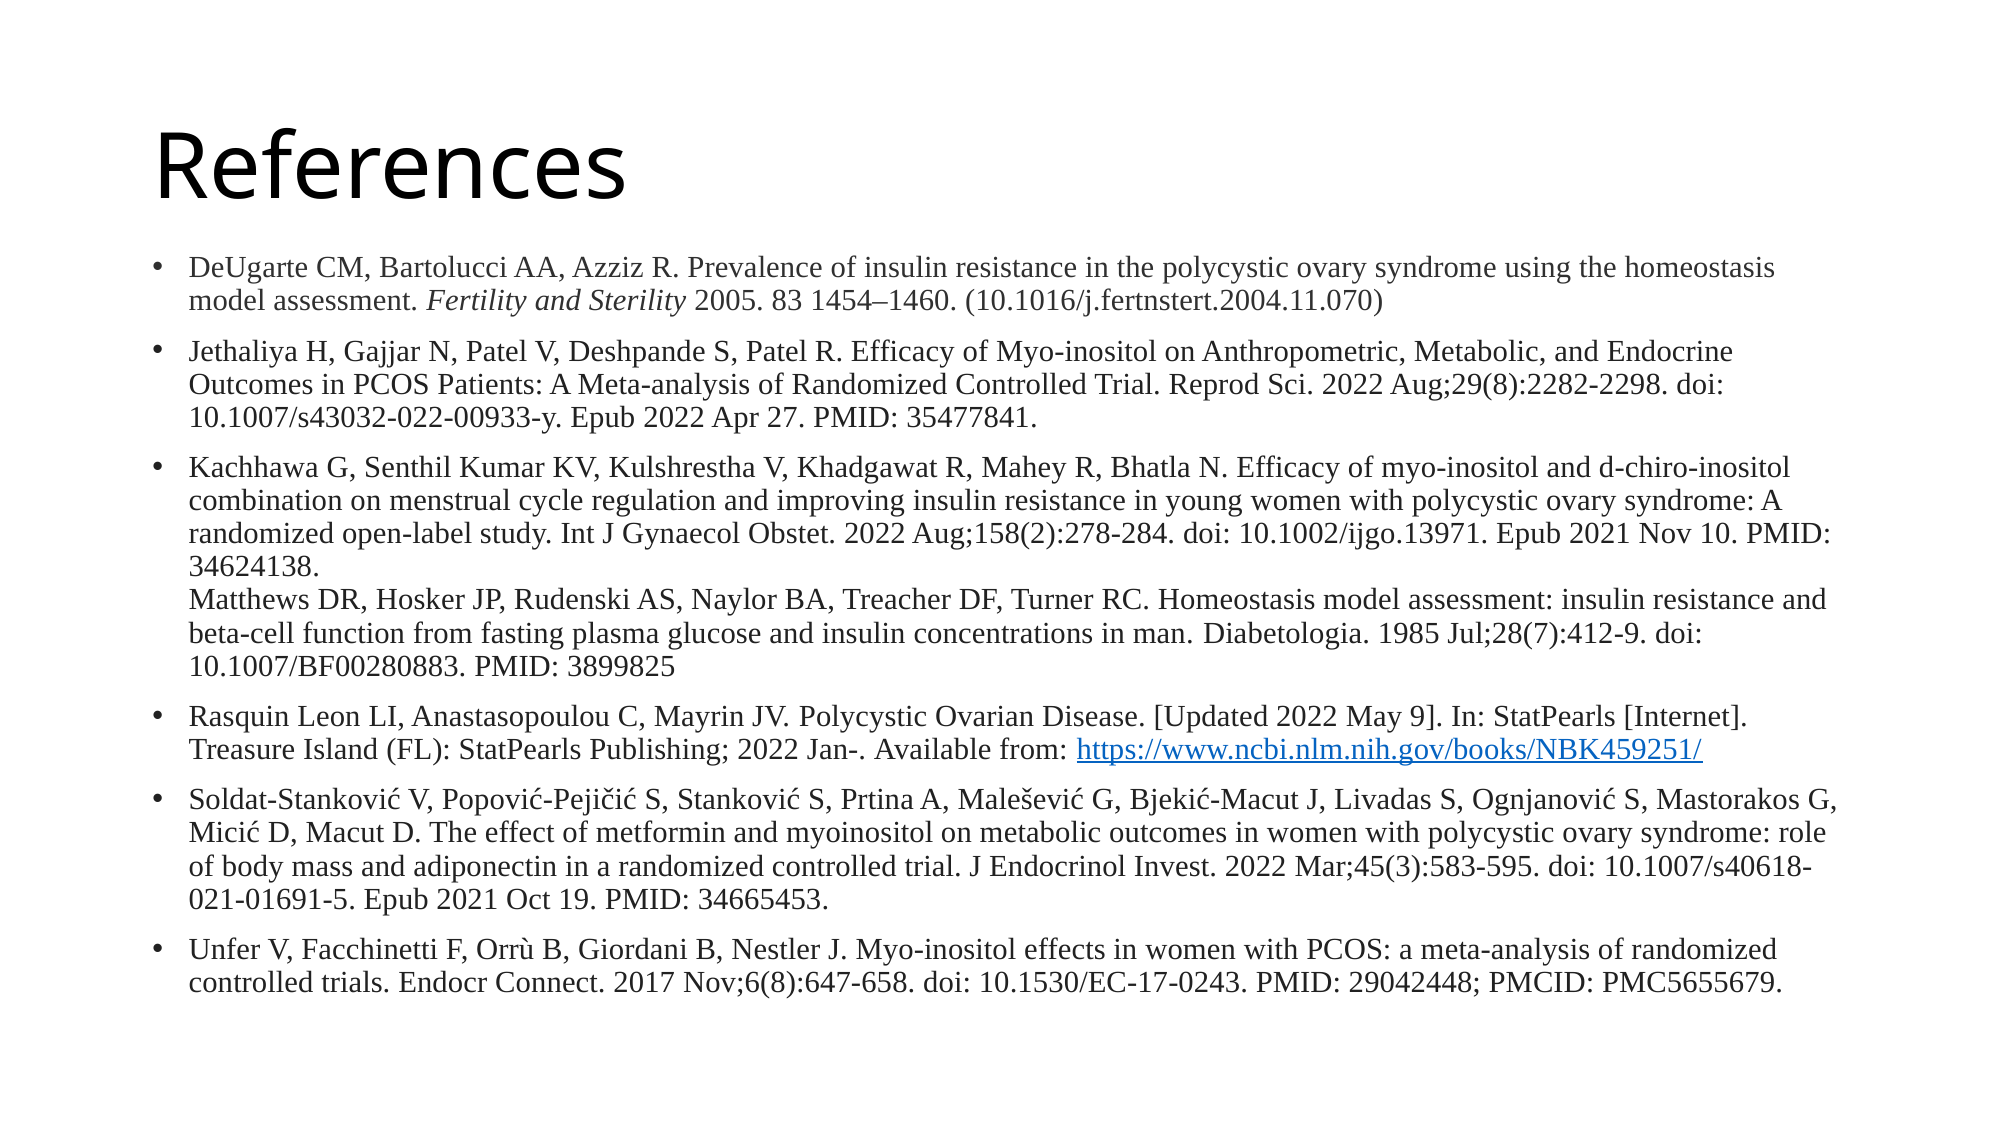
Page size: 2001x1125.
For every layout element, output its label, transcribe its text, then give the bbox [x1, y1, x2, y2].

list DeUgarte CM, Bartolucci AA, Azziz R. Prevalence of insulin resistance in the polycystic ovary syndrome using the homeostasis model assessment. Fertility and Sterility 2005. 83 1454–1460. (10.1016/j.fertnstert.2004.11.070) Jethaliya H, Gajjar N, Patel V, Deshpande S, Patel R. Efficacy of Myo-inositol on Anthropometric, Metabolic, and Endocrine Outcomes in PCOS Patients: A Meta-analysis of Randomized Controlled Trial. Reprod Sci. 2022 Aug;29(8):2282-2298. doi: 10.1007/s43032-022-00933-y. Epub 2022 Apr 27. PMID: 35477841. Kachhawa G, Senthil Kumar KV, Kulshrestha V, Khadgawat R, Mahey R, Bhatla N. Efficacy of myo-inositol and d-chiro-inositol combination on menstrual cycle regulation and improving insulin resistance in young women with polycystic ovary syndrome: A randomized open-label study. Int J Gynaecol Obstet. 2022 Aug;158(2):278-284. doi: 10.1002/ijgo.13971. Epub 2021 Nov 10. PMID: 34624138. Matthews DR, Hosker JP, Rudenski AS, Naylor BA, Treacher DF, Turner RC. Homeostasis model assessment: insulin resistance and beta-cell function from fasting plasma glucose and insulin concentrations in man. Diabetologia. 1985 Jul;28(7):412-9. doi: 10.1007/BF00280883. PMID: 3899825 Rasquin Leon LI, Anastasopoulou C, Mayrin JV. Polycystic Ovarian Disease. [Updated 2022 May 9]. In: StatPearls [Internet]. Treasure Island (FL): StatPearls Publishing; 2022 Jan-. Available from: https://www.ncbi.nlm.nih.gov/books/NBK459251/ Soldat-Stanković V, Popović-Pejičić S, Stanković S, Prtina A, Malešević G, Bjekić-Macut J, Livadas S, Ognjanović S, Mastorakos G, Micić D, Macut D. The effect of metformin and myoinositol on metabolic outcomes in women with polycystic ovary syndrome: role of body mass and adiponectin in a randomized controlled trial. J Endocrinol Invest. 2022 Mar;45(3):583-595. doi: 10.1007/s40618-021-01691-5. Epub 2021 Oct 19. PMID: 34665453. Unfer V, Facchinetti F, Orrù B, Giordani B, Nestler J. Myo-inositol effects in women with PCOS: a meta-analysis of randomized controlled trials. Endocr Connect. 2017 Nov;6(8):647-658. doi: 10.1530/EC-17-0243. PMID: 29042448; PMCID: PMC5655679. [137, 243, 1863, 1014]
title References [137, 59, 1863, 243]
